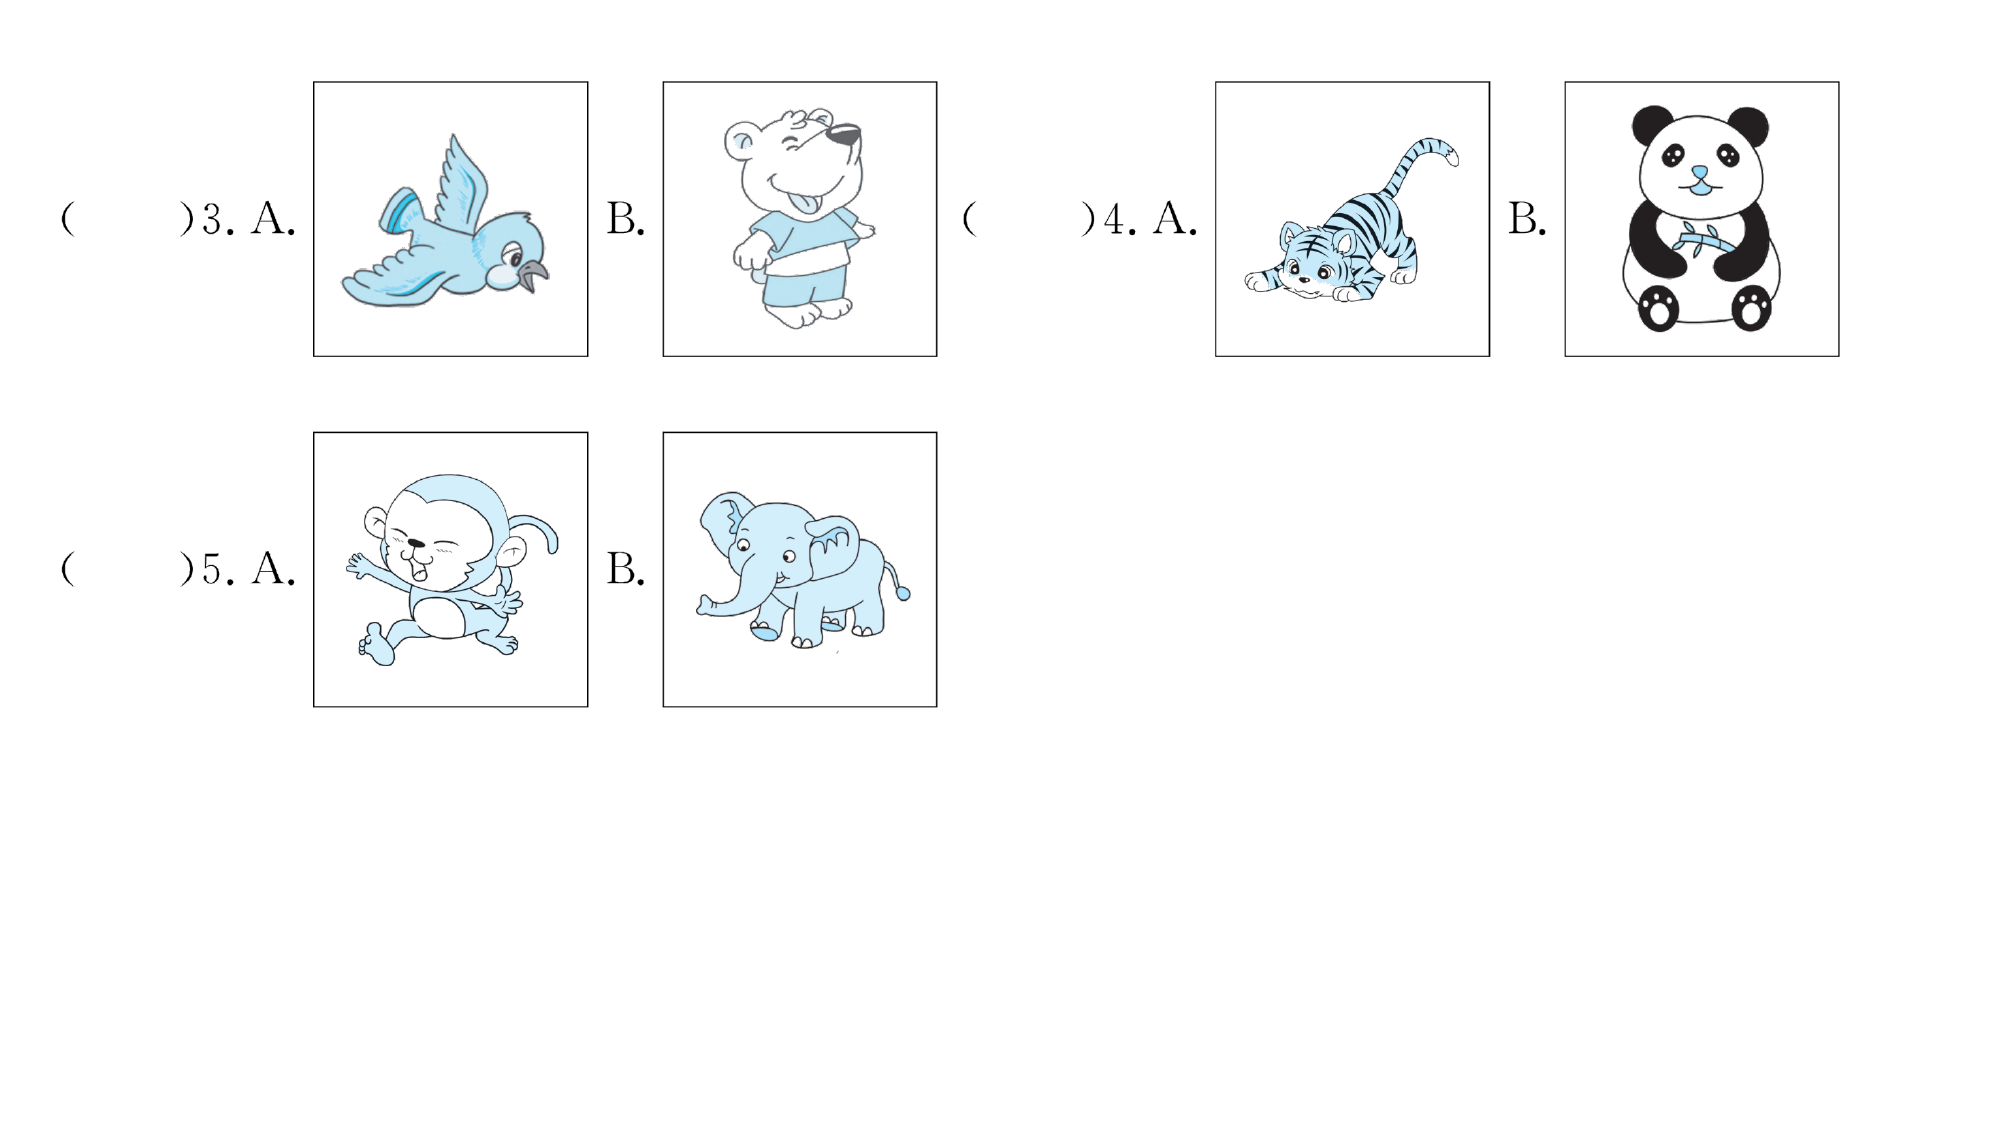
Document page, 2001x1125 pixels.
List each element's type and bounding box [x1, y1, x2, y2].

picture [58, 58, 1949, 760]
